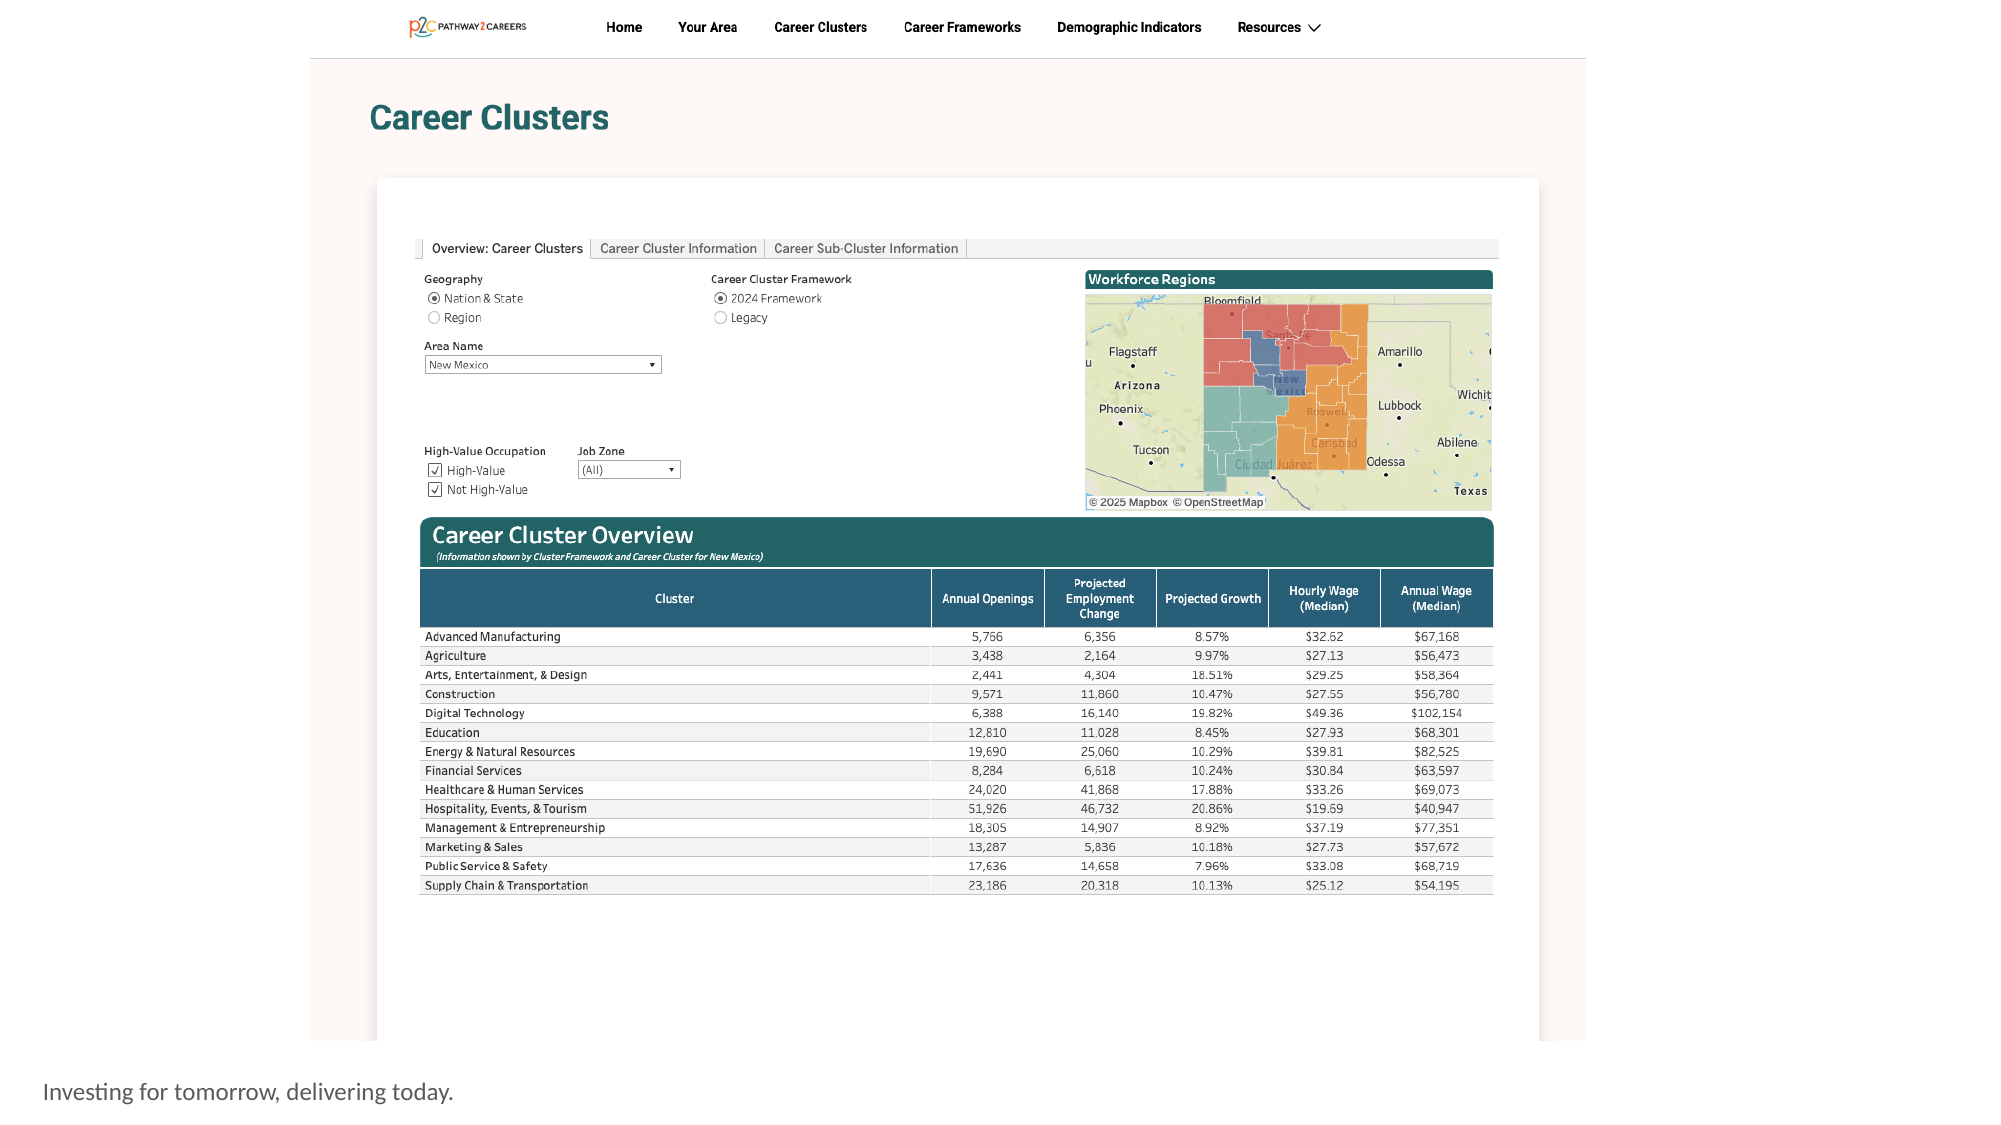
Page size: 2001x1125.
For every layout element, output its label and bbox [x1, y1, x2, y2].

picture [310, 0, 1586, 1041]
